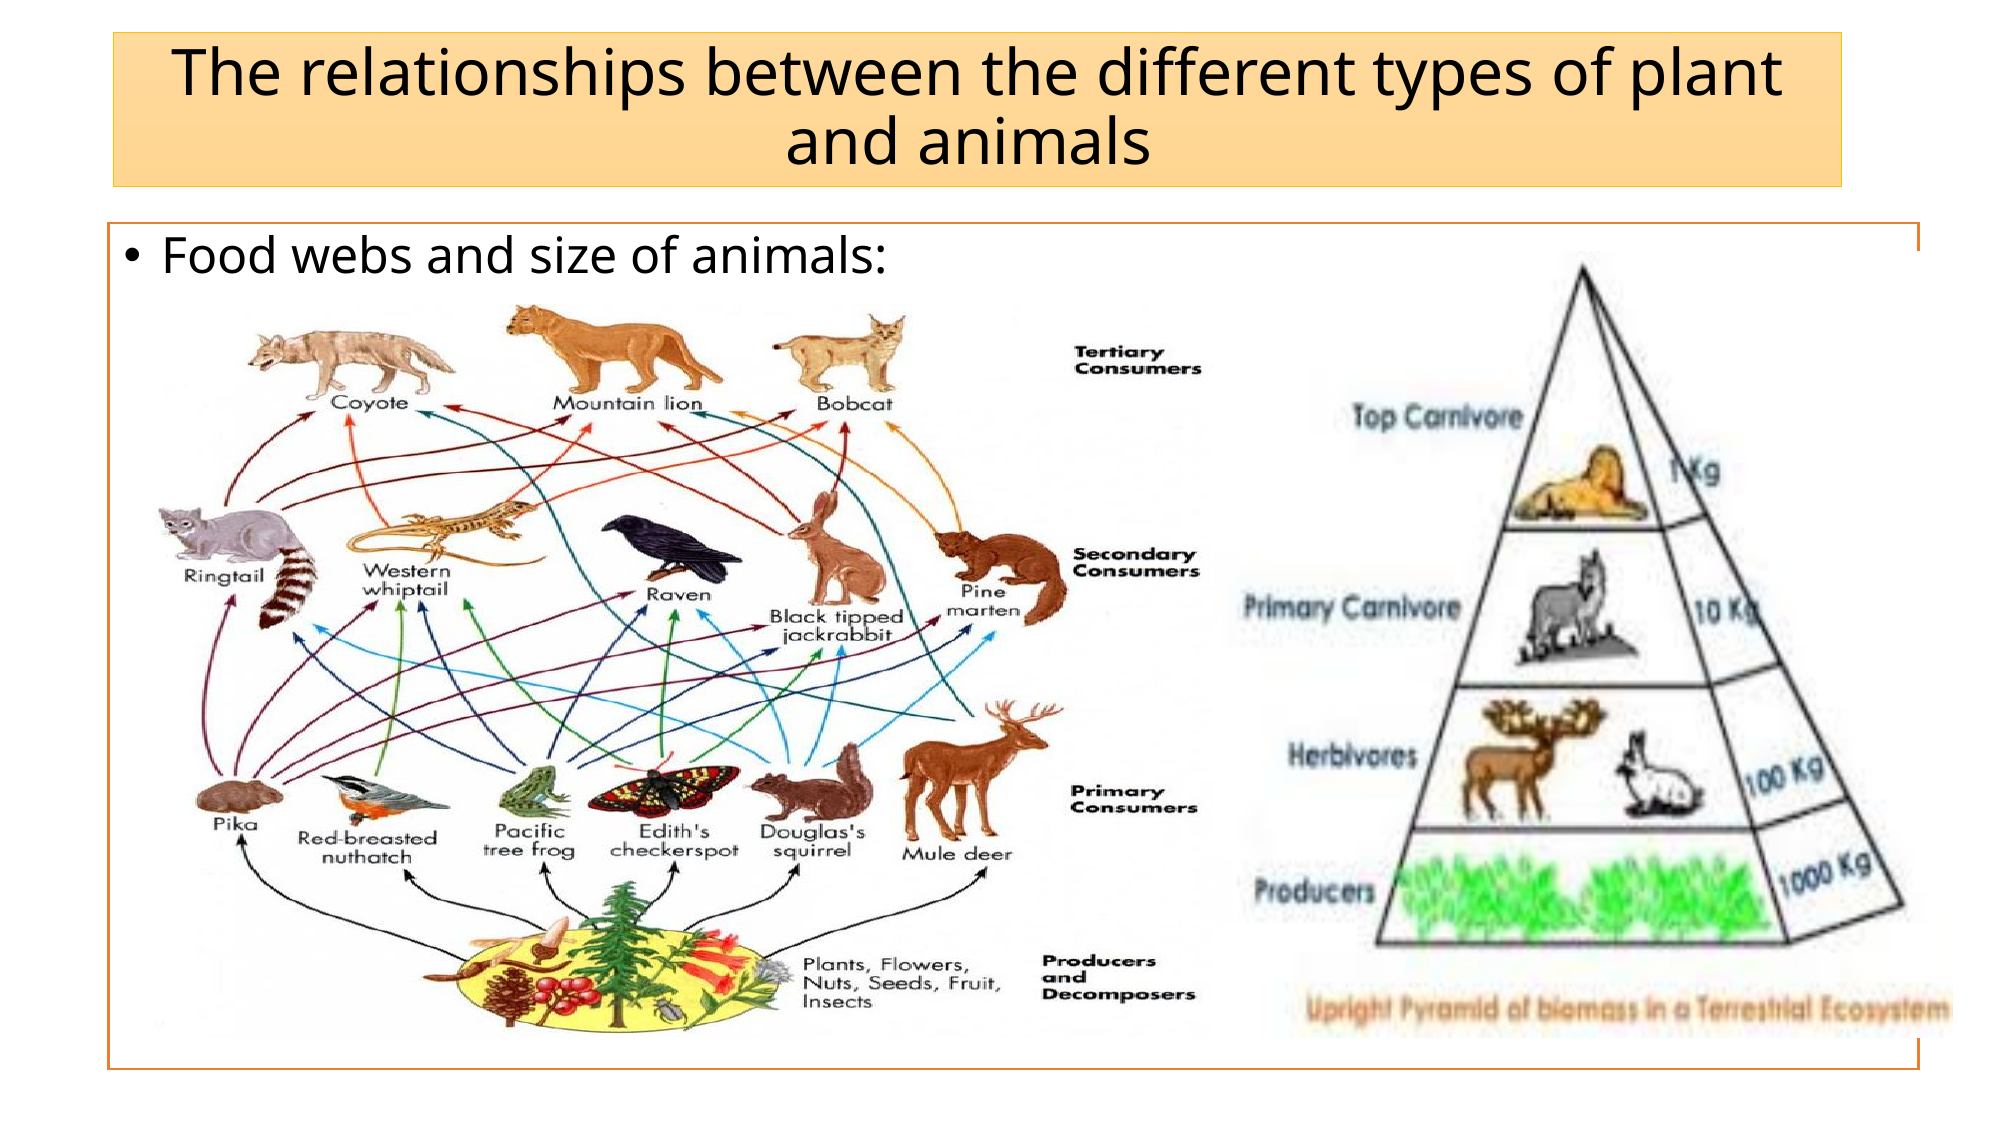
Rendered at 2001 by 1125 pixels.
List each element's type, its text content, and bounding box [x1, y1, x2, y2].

picture [1214, 251, 1953, 1038]
list Food webs and size of animals: [107, 222, 1920, 1070]
title The relationships between the different types of plant and animals [113, 32, 1842, 187]
picture [154, 304, 1213, 1038]
